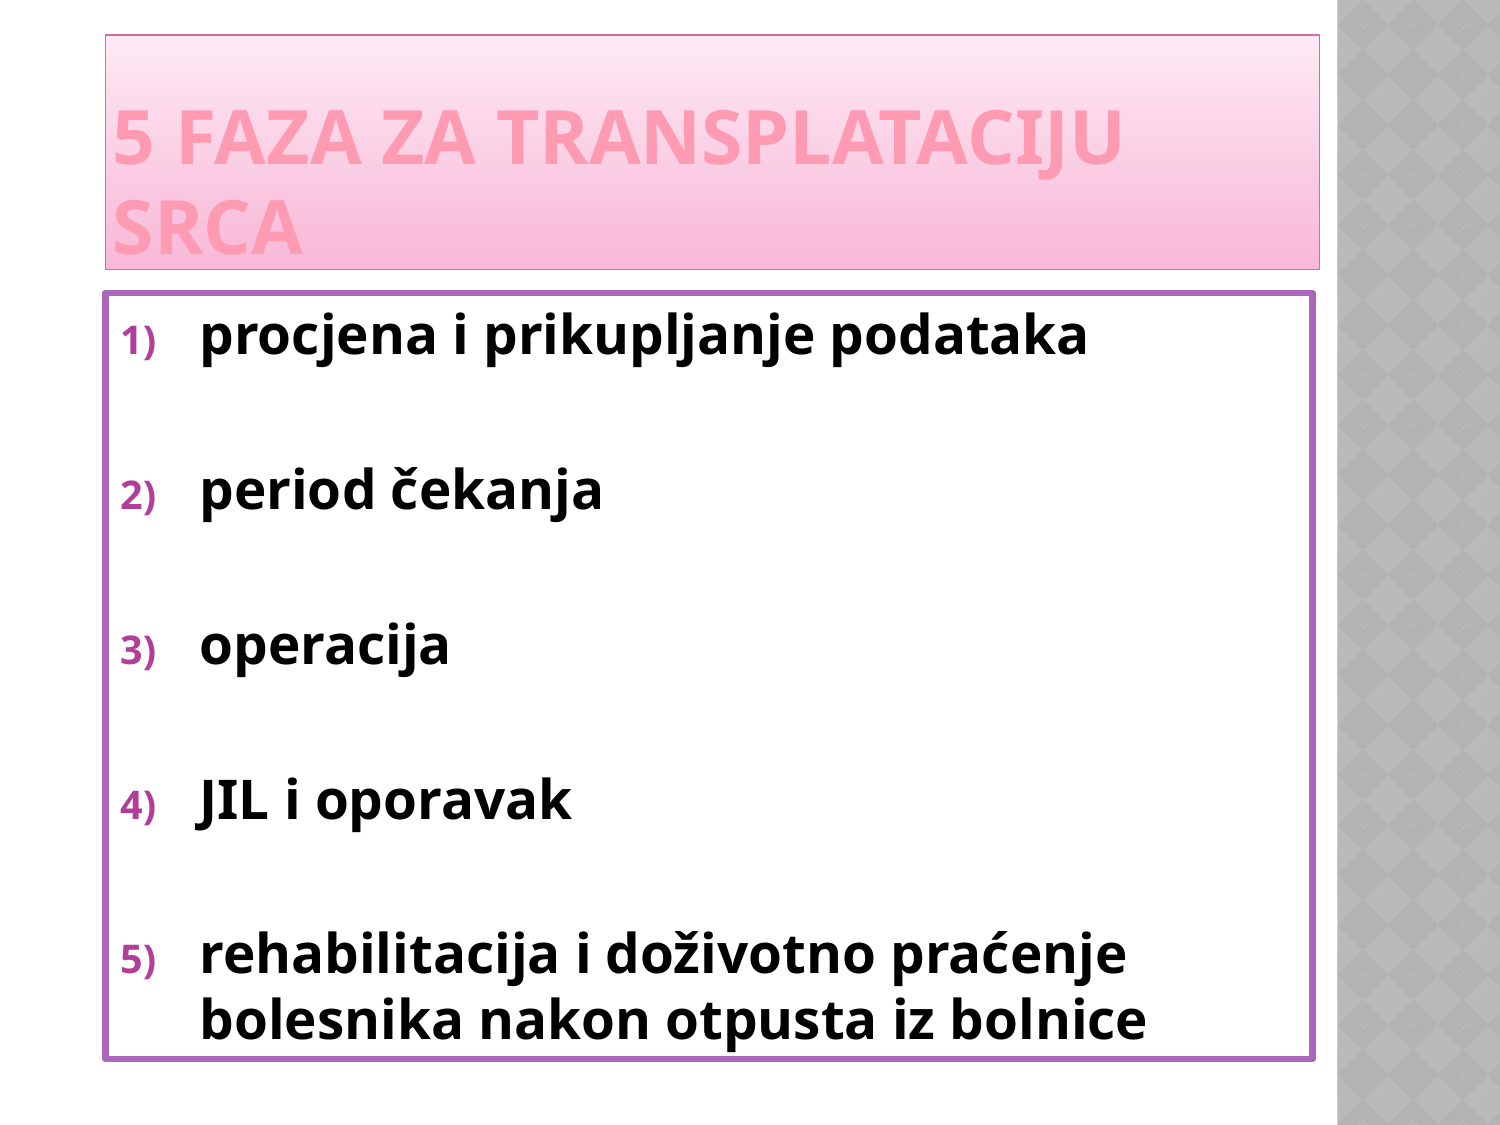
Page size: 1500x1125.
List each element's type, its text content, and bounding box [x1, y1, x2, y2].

list procjena i prikupljanje podataka period čekanja operacija JIL i oporavak rehabilitacija i doživotno praćenje bolesnika nakon otpusta iz bolnice [102, 290, 1316, 1062]
title 5 FAZA ZA TRANSPLATACIJU SRCA [105, 34, 1320, 270]
